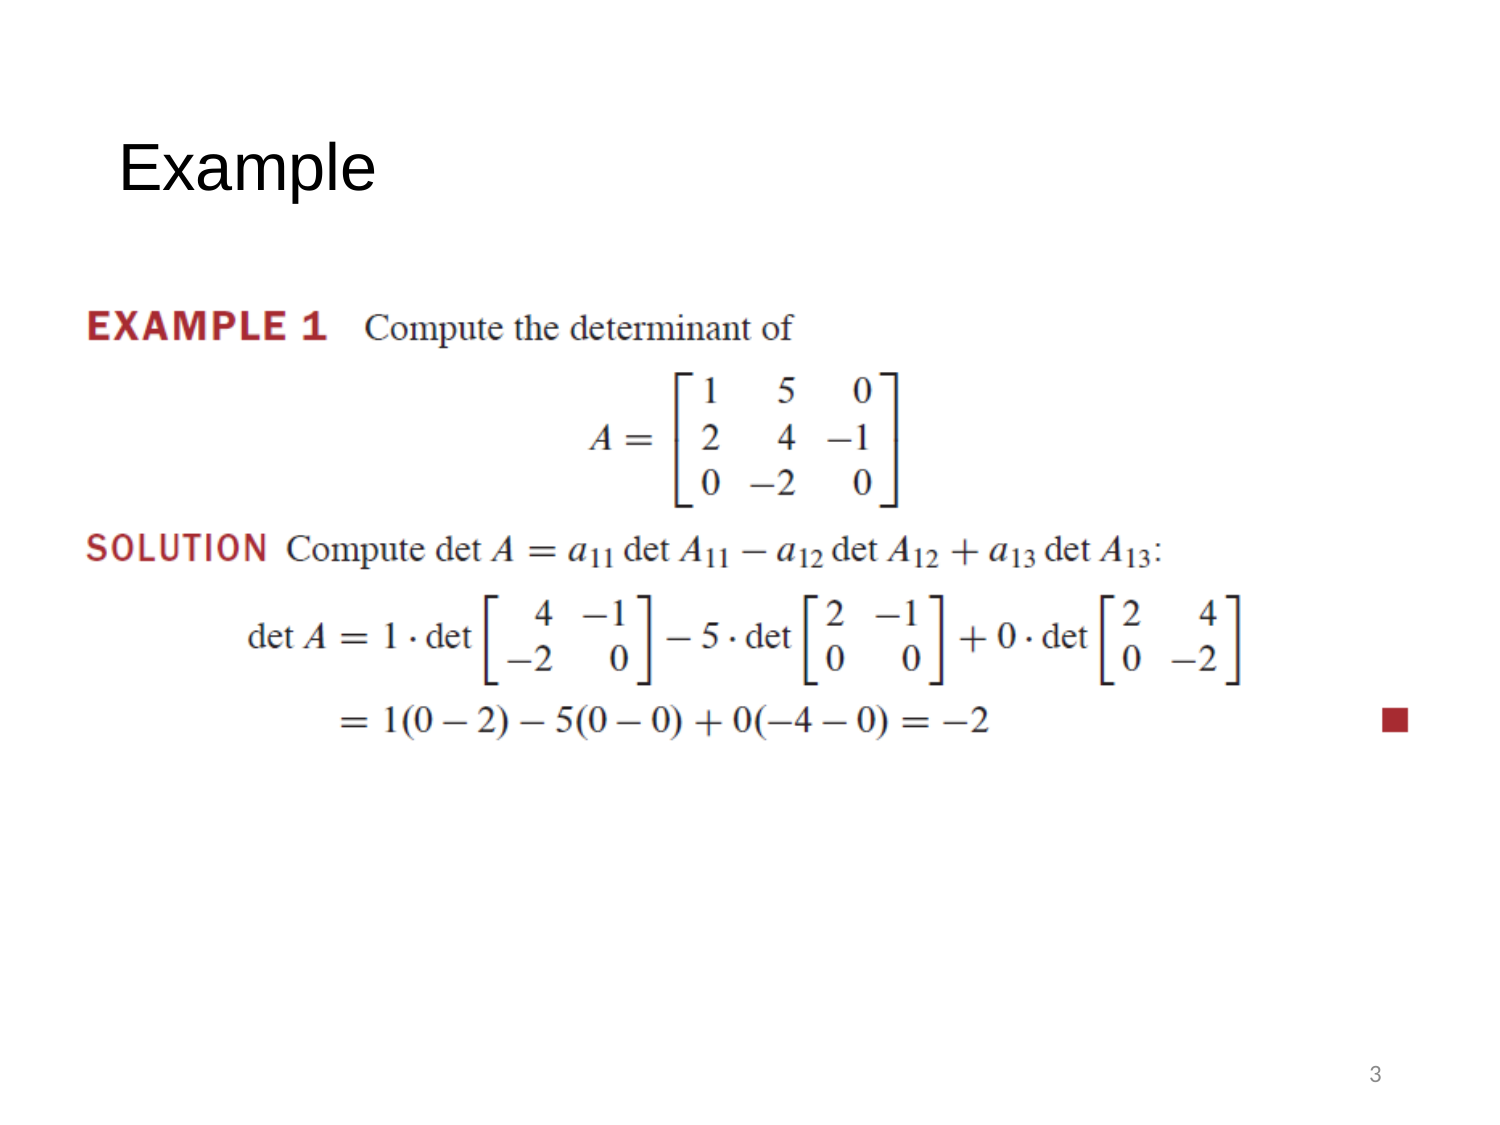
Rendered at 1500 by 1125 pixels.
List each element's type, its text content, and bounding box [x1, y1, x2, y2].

slide_number 3 [1059, 1042, 1397, 1103]
title Example [103, 59, 1397, 278]
picture [78, 300, 1432, 753]
